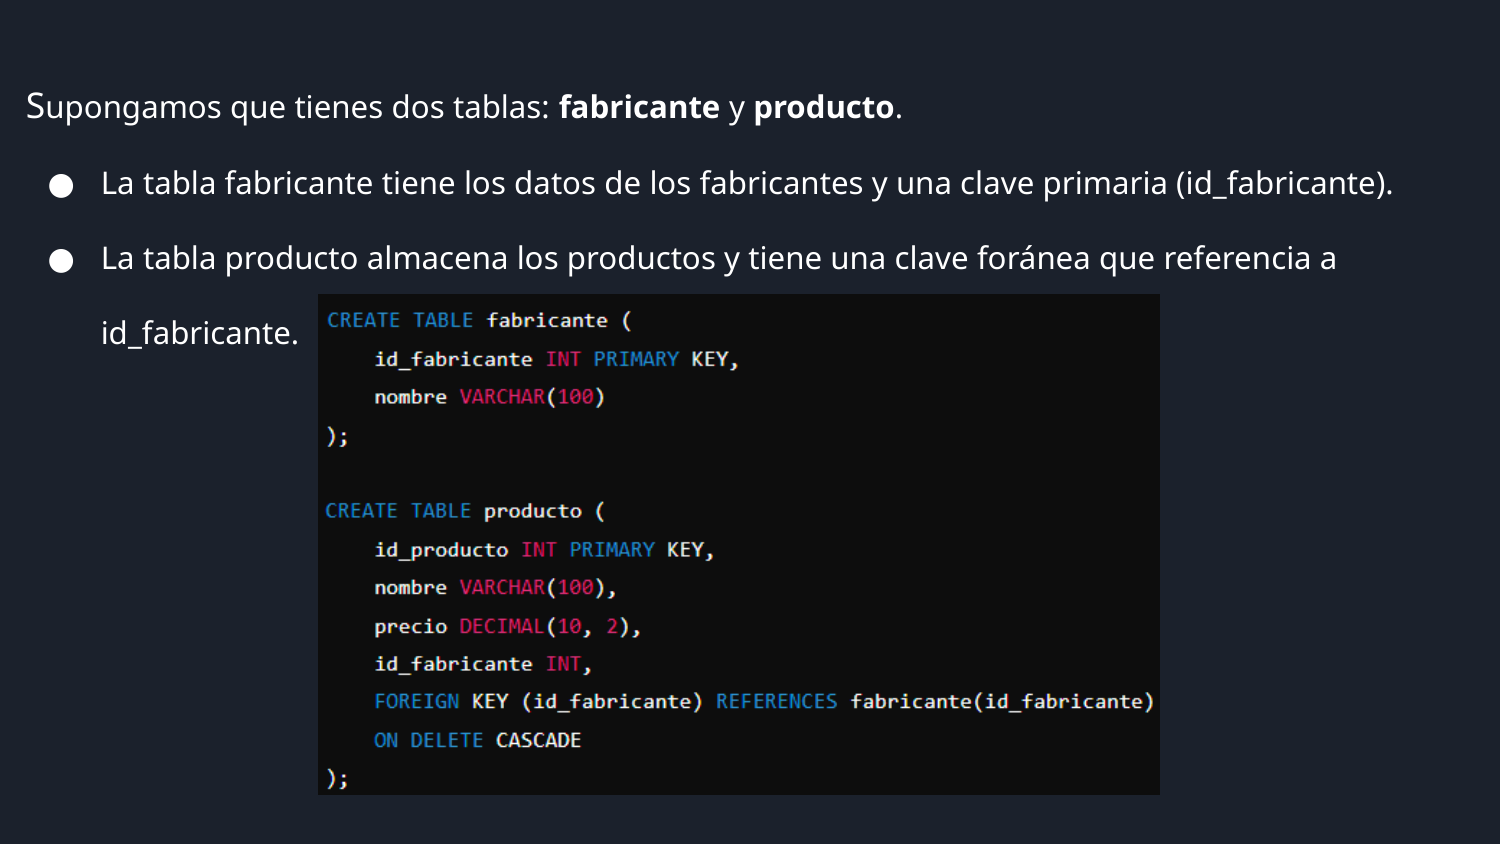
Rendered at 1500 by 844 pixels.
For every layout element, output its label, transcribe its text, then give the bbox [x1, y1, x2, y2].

picture [318, 294, 1160, 795]
text_box Supongamos que tienes dos tablas: fabricante y producto. La tabla fabricante tiene los datos de los fabricantes y una clave primaria (id_fabricante). La tabla producto almacena los productos y tiene una clave foránea que referencia a id_fabricante. [10, 26, 1468, 366]
